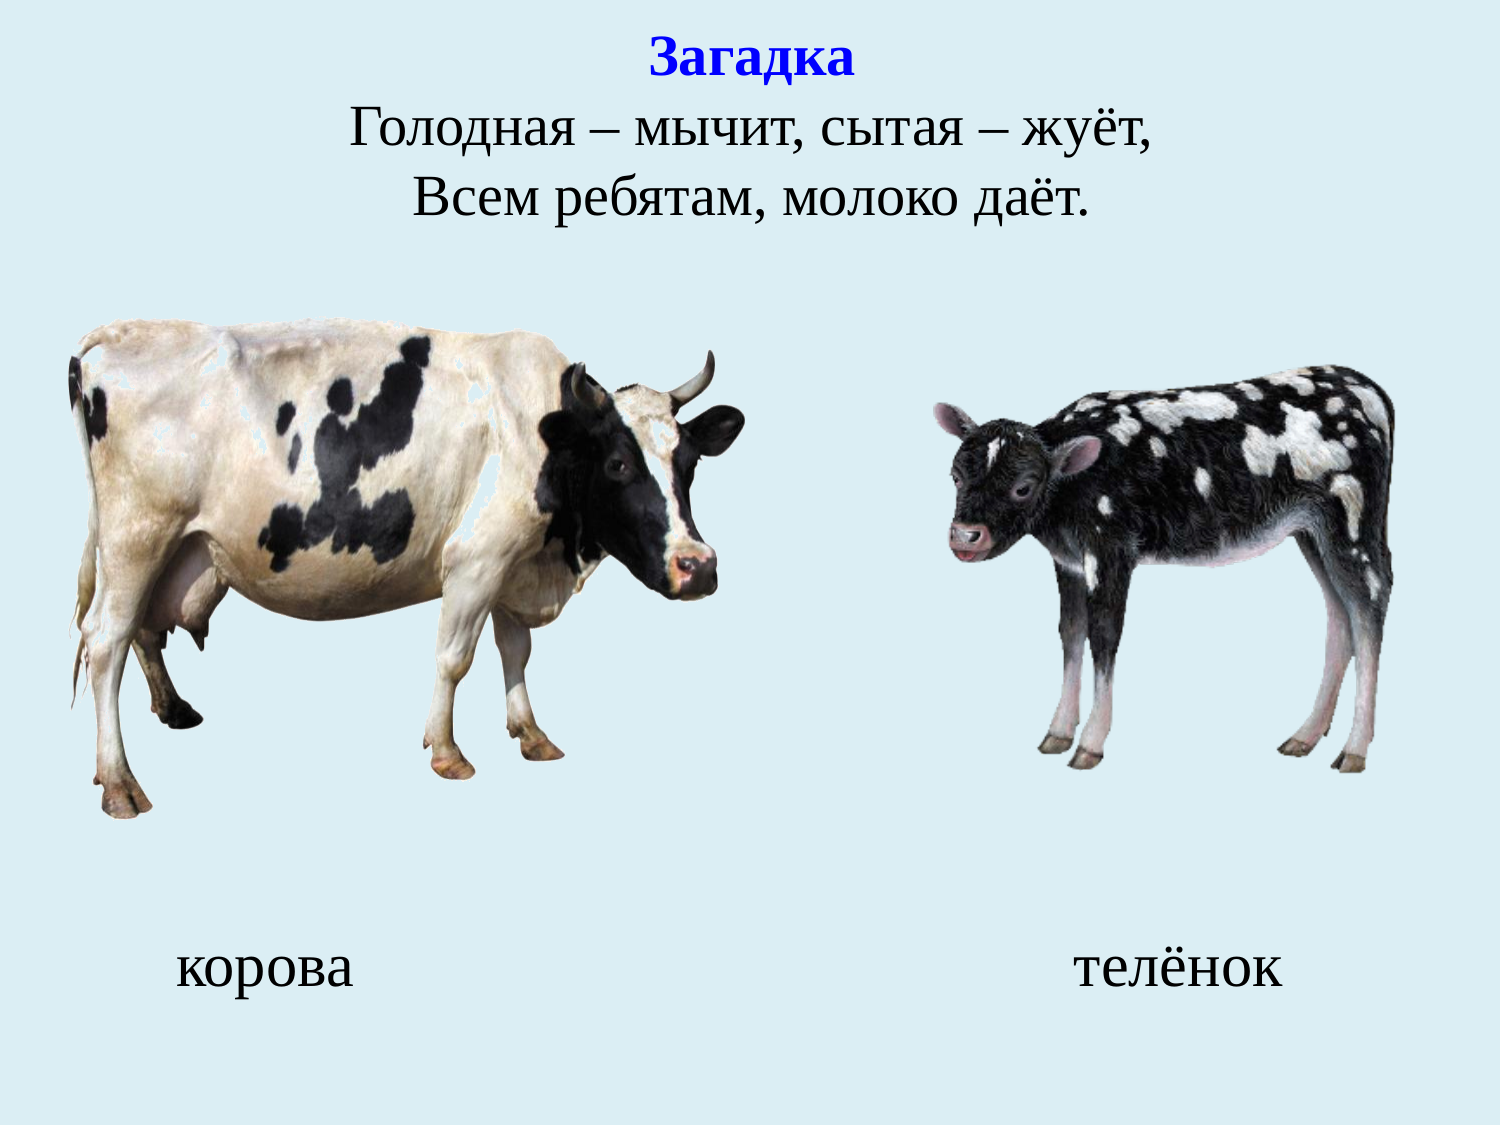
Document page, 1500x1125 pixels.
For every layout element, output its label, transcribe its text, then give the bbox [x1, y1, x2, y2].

title Загадка Голодная – мычит, сытая – жуёт, Всем ребятам, молоко даёт. [76, 0, 1428, 315]
picture [926, 337, 1416, 789]
list корова телёнок [74, 916, 1377, 1059]
picture [40, 278, 762, 837]
